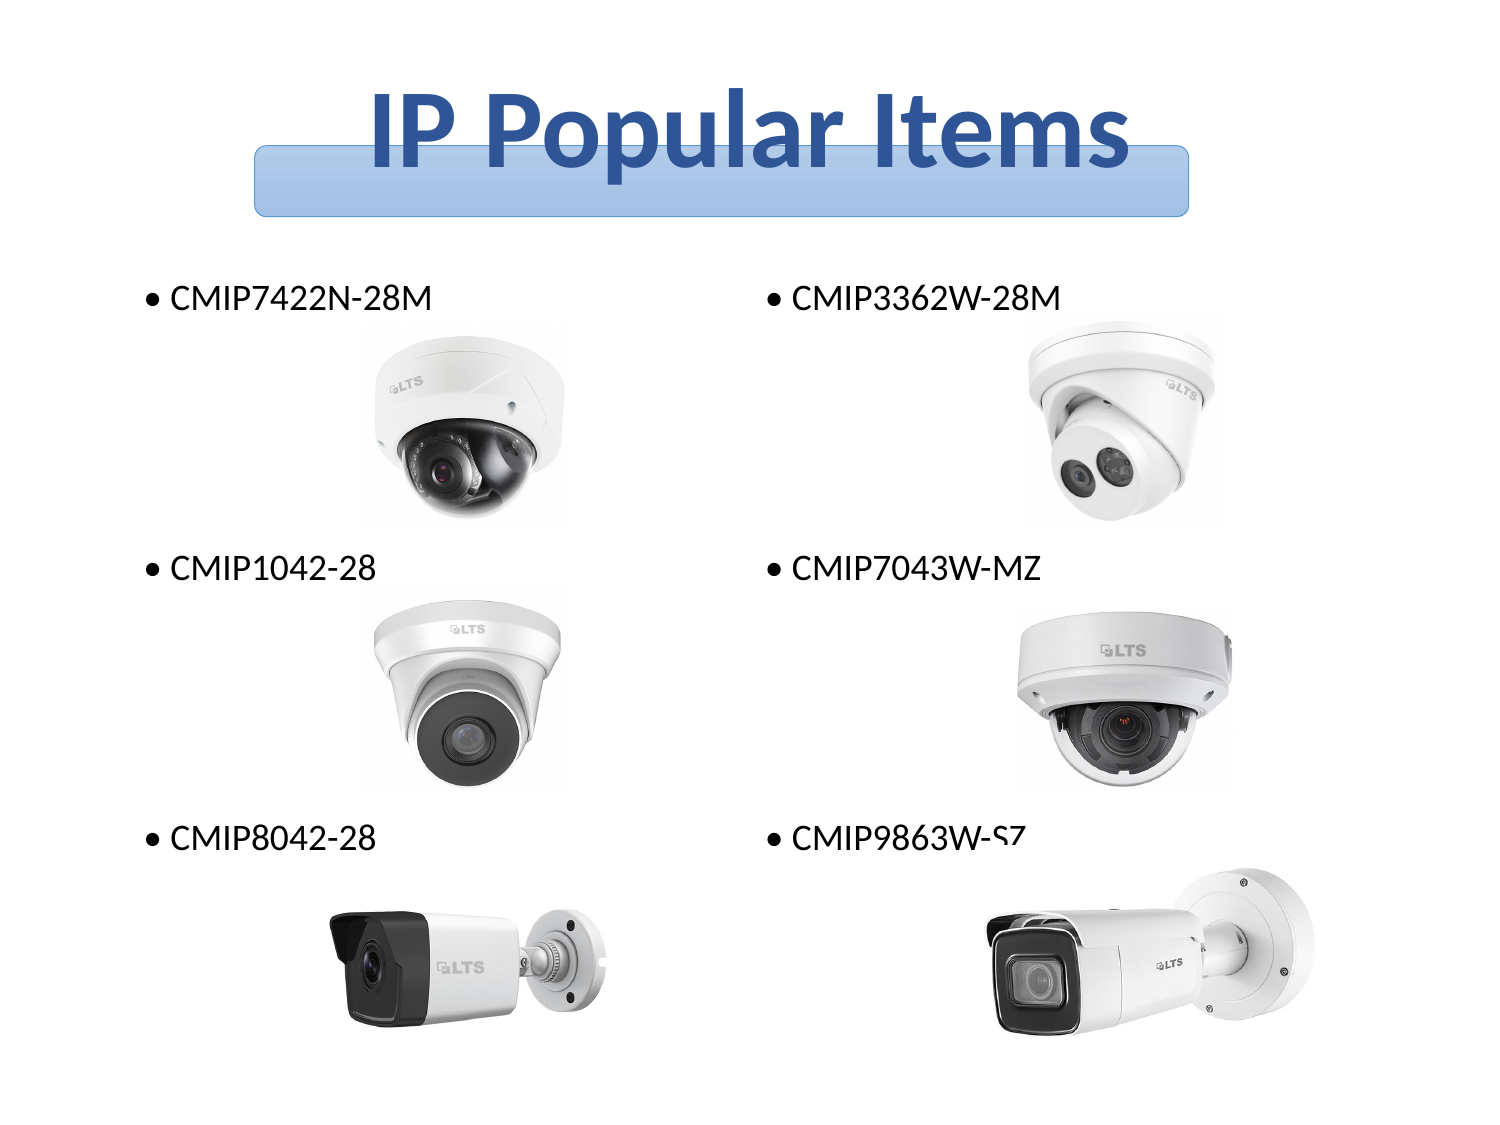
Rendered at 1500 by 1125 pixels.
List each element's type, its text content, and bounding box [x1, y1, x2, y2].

text_box [254, 145, 1190, 218]
picture [1022, 313, 1222, 527]
picture [362, 324, 571, 527]
text_box IP Popular Items [352, 47, 1148, 198]
picture [316, 890, 617, 1034]
text_box • CMIP7422N-28M • CMIP1042-28 • CMIP8042-28 [128, 265, 448, 956]
picture [362, 585, 571, 794]
picture [979, 845, 1323, 1048]
text_box • CMIP3362W-28M • CMIP7043W-MZ • CMIP9863W-SZ [749, 265, 1500, 1001]
picture [1014, 608, 1239, 794]
